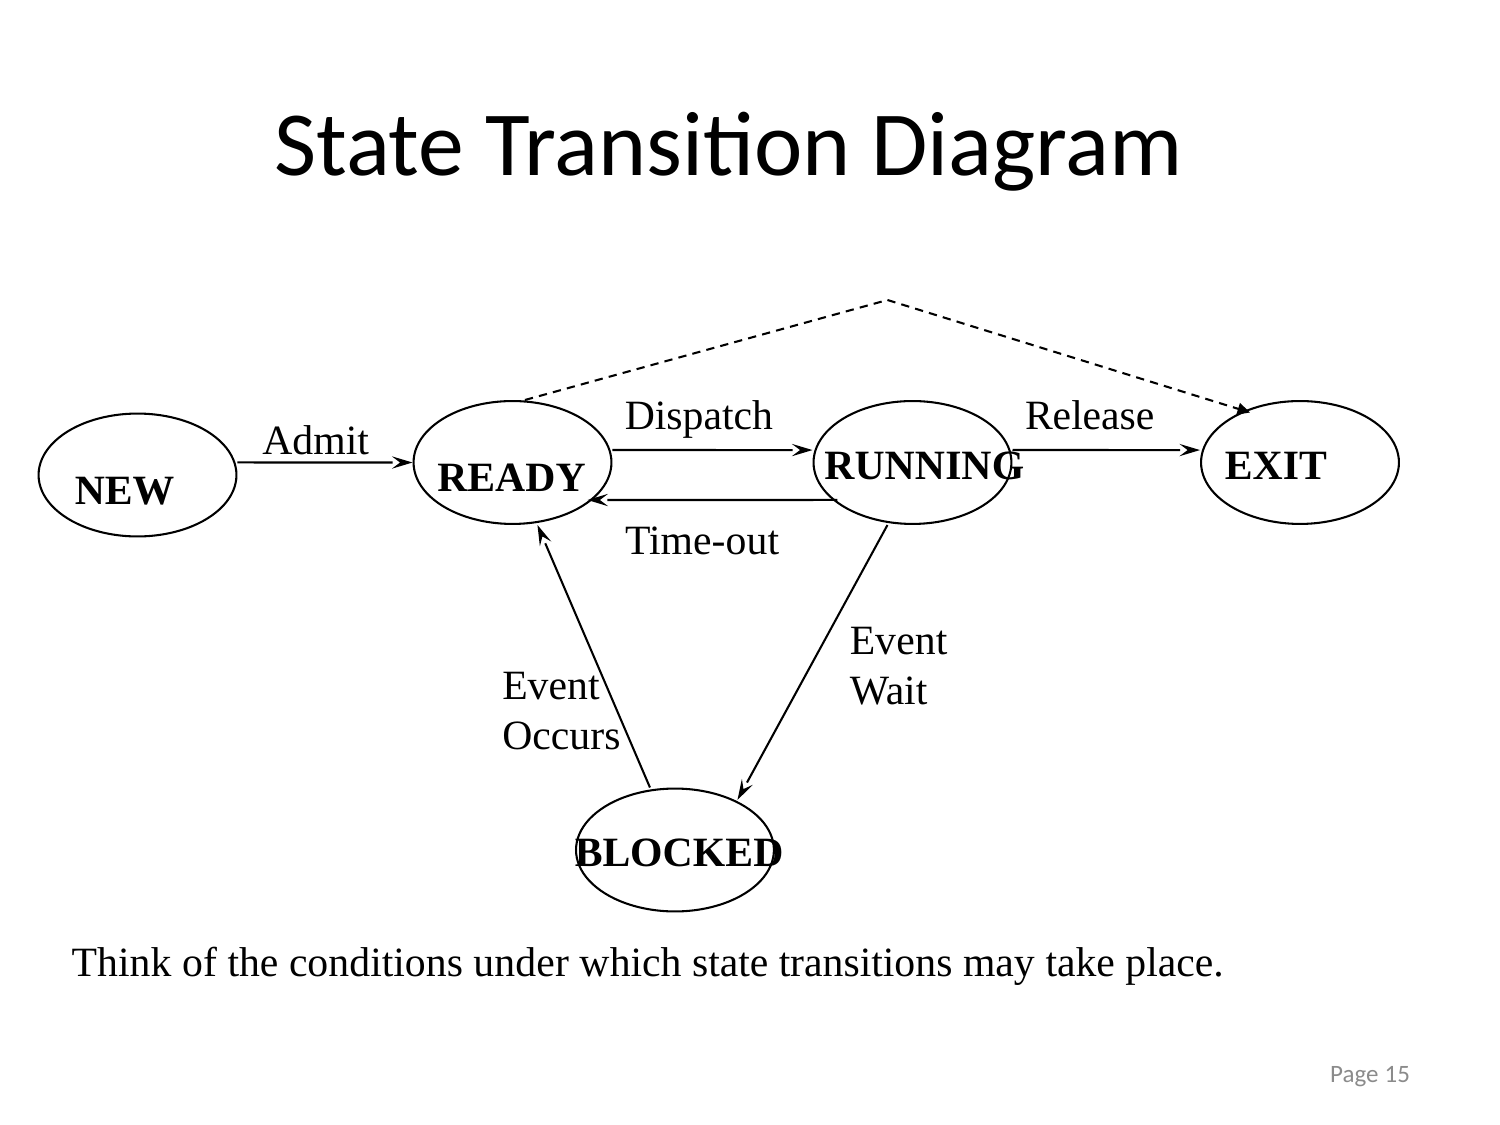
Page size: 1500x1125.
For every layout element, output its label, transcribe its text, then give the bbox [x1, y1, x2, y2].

text_box [413, 401, 612, 489]
text_box BLOCKED [559, 817, 799, 883]
text_box [829, 496, 996, 524]
text_box EXIT [1209, 429, 1343, 496]
text_box [537, 525, 552, 547]
slide_number Page 15 [1074, 1042, 1425, 1103]
text_box [446, 508, 579, 524]
text_box Release [1009, 379, 1170, 446]
text_box NEW [59, 454, 190, 521]
text_box [829, 401, 996, 429]
text_box Time-out [610, 504, 795, 571]
text_box [391, 456, 413, 469]
text_box [1236, 402, 1250, 415]
text_box [1201, 438, 1209, 487]
text_box [791, 443, 809, 457]
title State Transition Diagram [75, 45, 1425, 233]
text_box [737, 778, 753, 800]
text_box [591, 883, 759, 912]
text_box [591, 788, 759, 817]
text_box [38, 413, 237, 537]
text_box Event Wait [834, 604, 973, 721]
text_box RUNNING [809, 429, 1040, 496]
text_box Dispatch [609, 379, 789, 446]
text_box [1217, 401, 1399, 524]
text_box READY [422, 442, 602, 508]
text_box Think of the conditions under which state transitions may take place. [56, 927, 1240, 993]
text_box Admit [247, 404, 385, 471]
text_box Event Occurs [487, 649, 636, 766]
text_box [1179, 443, 1201, 457]
